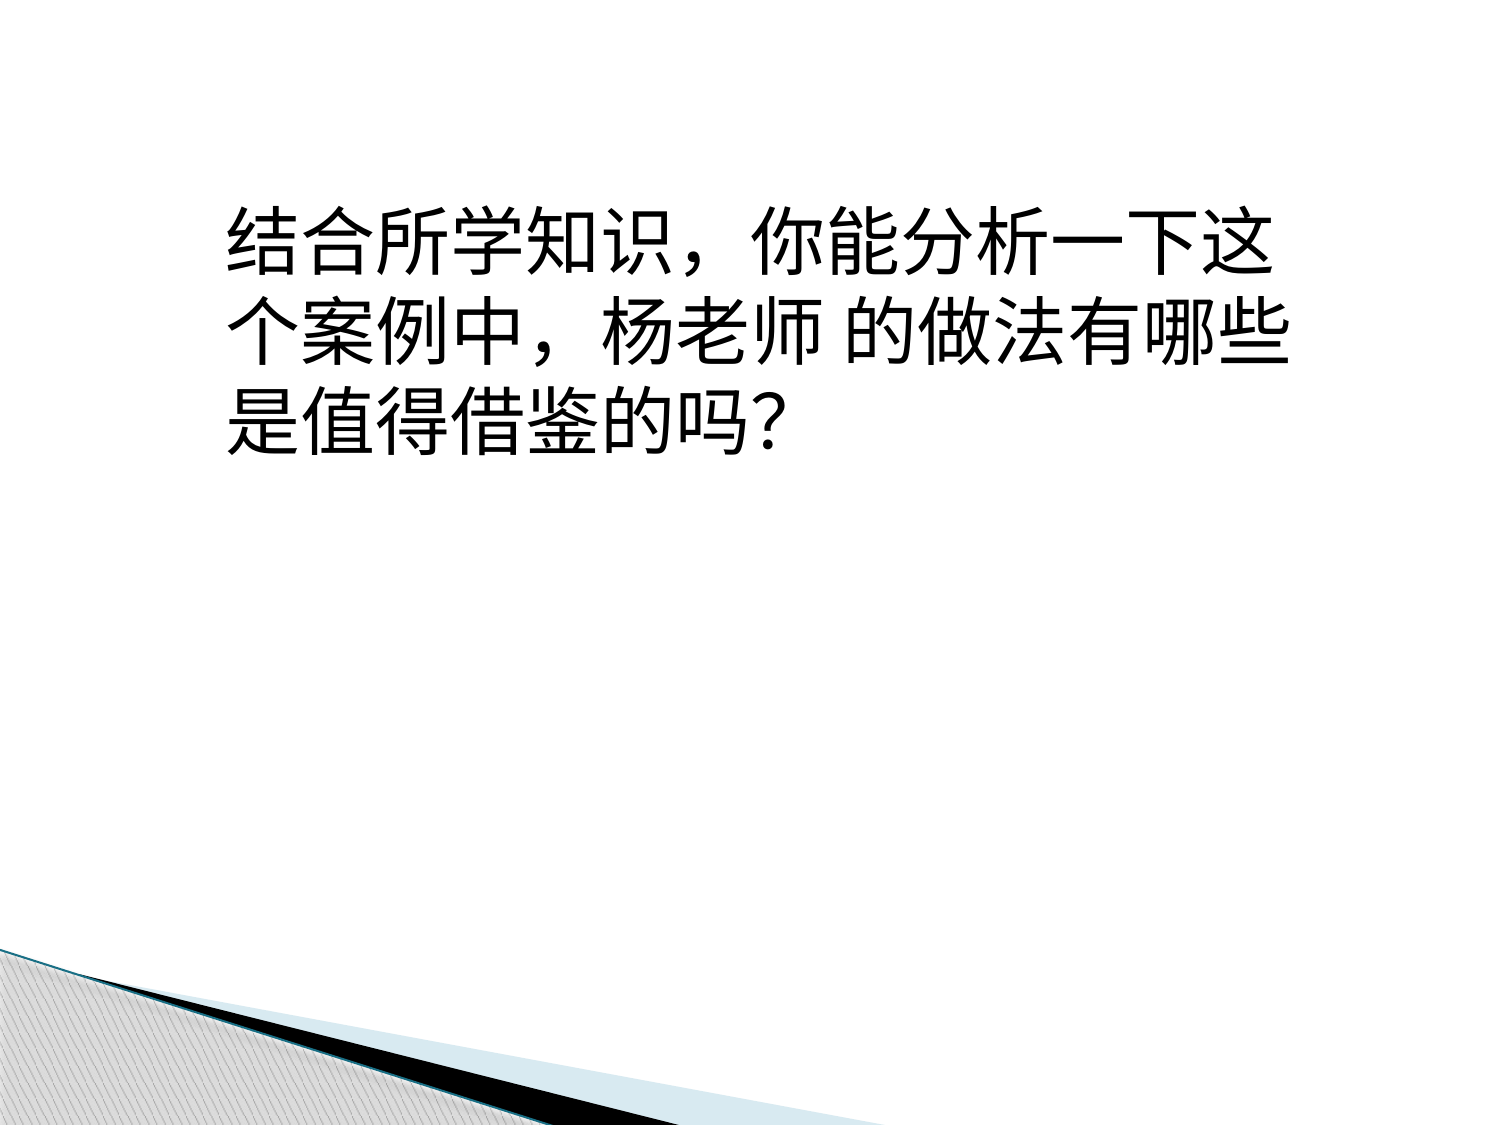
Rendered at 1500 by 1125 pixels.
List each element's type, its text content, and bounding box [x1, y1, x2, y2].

text_box 结合所学知识，你能分析一下这个案例中，杨老师 的做法有哪些是值得借鉴的吗？ [210, 187, 1348, 473]
